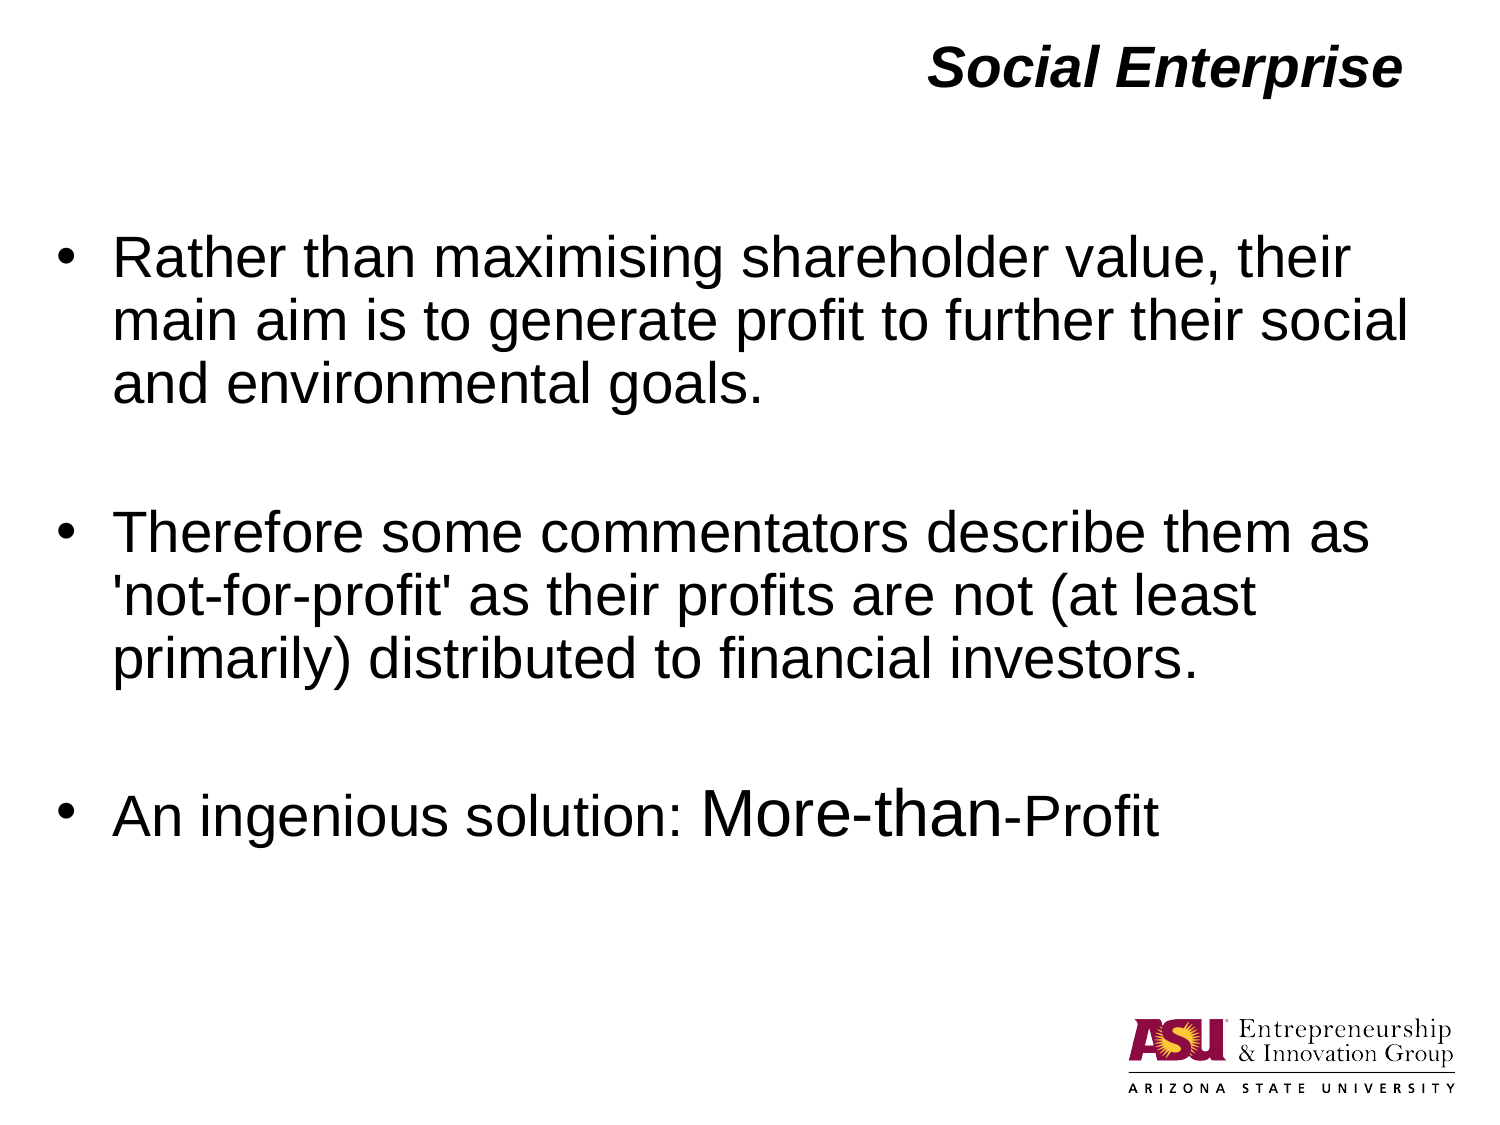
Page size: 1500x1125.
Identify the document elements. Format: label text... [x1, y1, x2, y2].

picture [1110, 1011, 1473, 1105]
list Rather than maximising shareholder value, their main aim is to generate profit to further their social and environmental goals. Therefore some commentators describe them as 'not-for-profit' as their profits are not (at least primarily) distributed to financial investors. An ingenious solution: More-than-Profit [41, 219, 1459, 1010]
text_box Social Enterprise [856, 29, 1476, 99]
